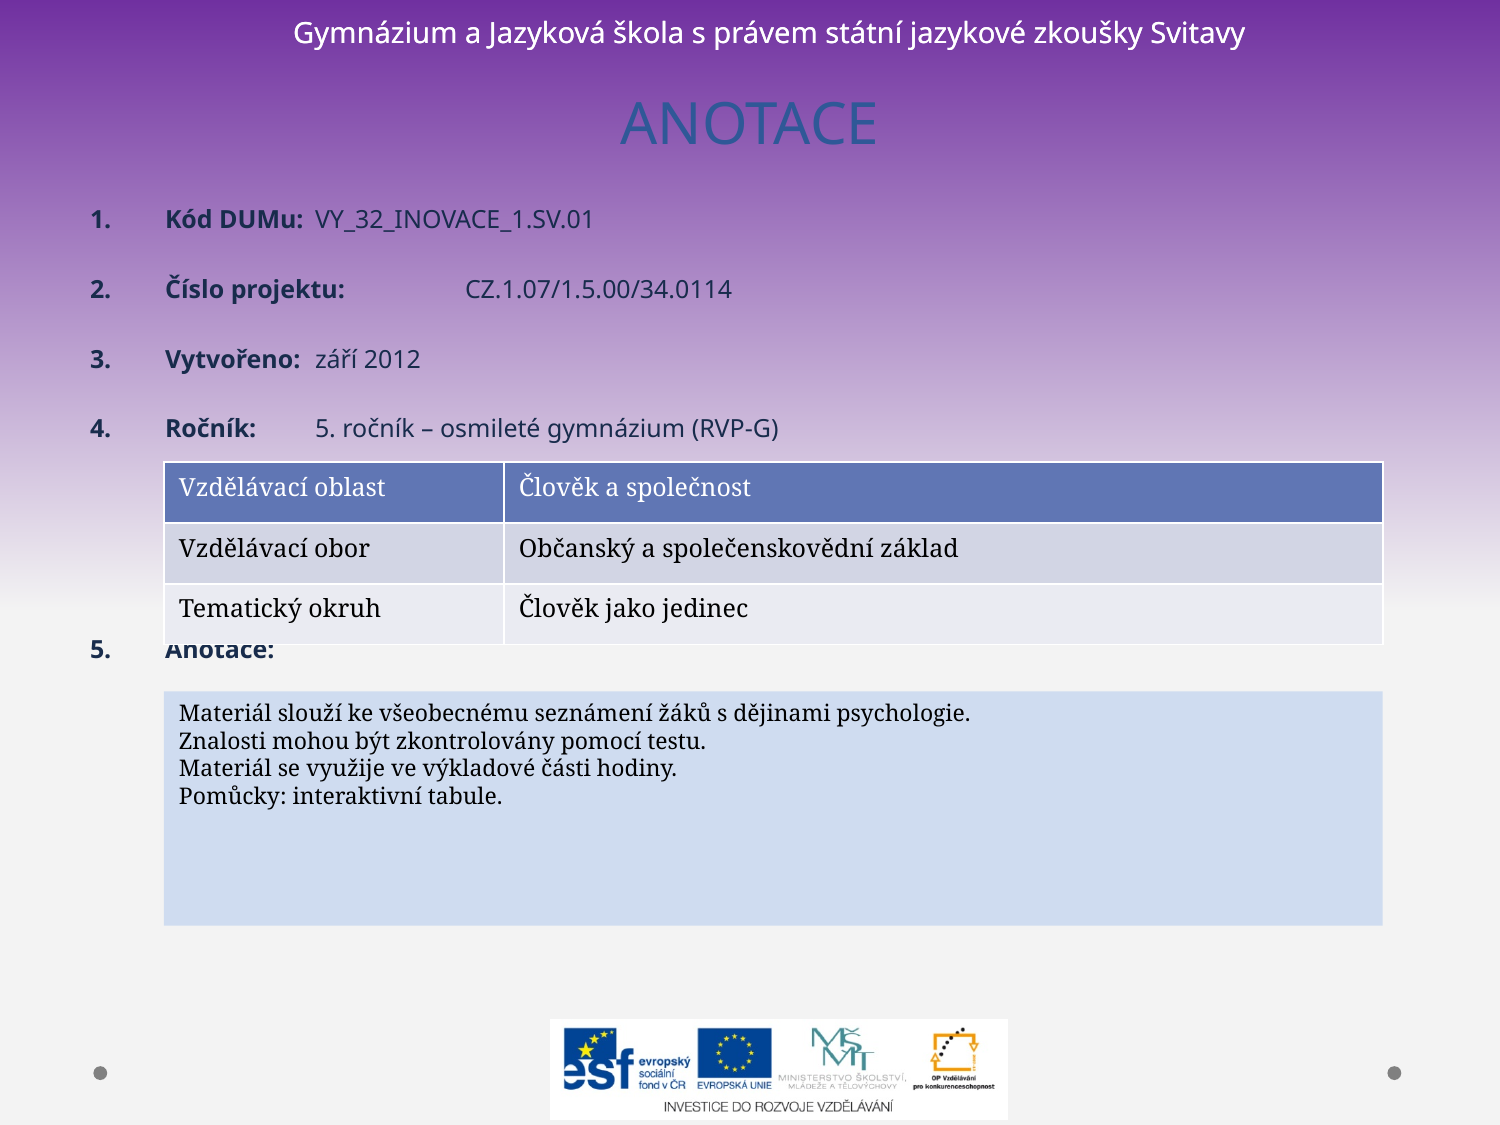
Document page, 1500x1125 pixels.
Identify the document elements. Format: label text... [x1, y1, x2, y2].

title ANOTACE [75, 70, 1425, 165]
table_cell Občanský a společenskovědní základ [505, 524, 1382, 583]
table_cell Tematický okruh [165, 585, 503, 644]
list Kód DUMu: VY_32_INOVACE_1.SV.01 Číslo projektu: CZ.1.07/1.5.00/34.0114 Vytvořeno: září 2012 Ročník: 5. ročník – osmileté gymnázium (RVP-G) Anotace: [75, 140, 1424, 914]
table_cell Člověk jako jedinec [505, 585, 1382, 644]
picture [550, 1019, 1008, 1120]
table_header Vzdělávací oblast [165, 463, 503, 522]
table_header Člověk a společnost [505, 463, 1382, 522]
text_box Materiál slouží ke všeobecnému seznámení žáků s dějinami psychologie. Znalosti mohou být zkontrolovány pomocí testu. Materiál se využije ve výkladové části hodiny. Pomůcky: interaktivní tabule. [163, 691, 1383, 926]
table_cell Vzdělávací obor [165, 524, 503, 583]
